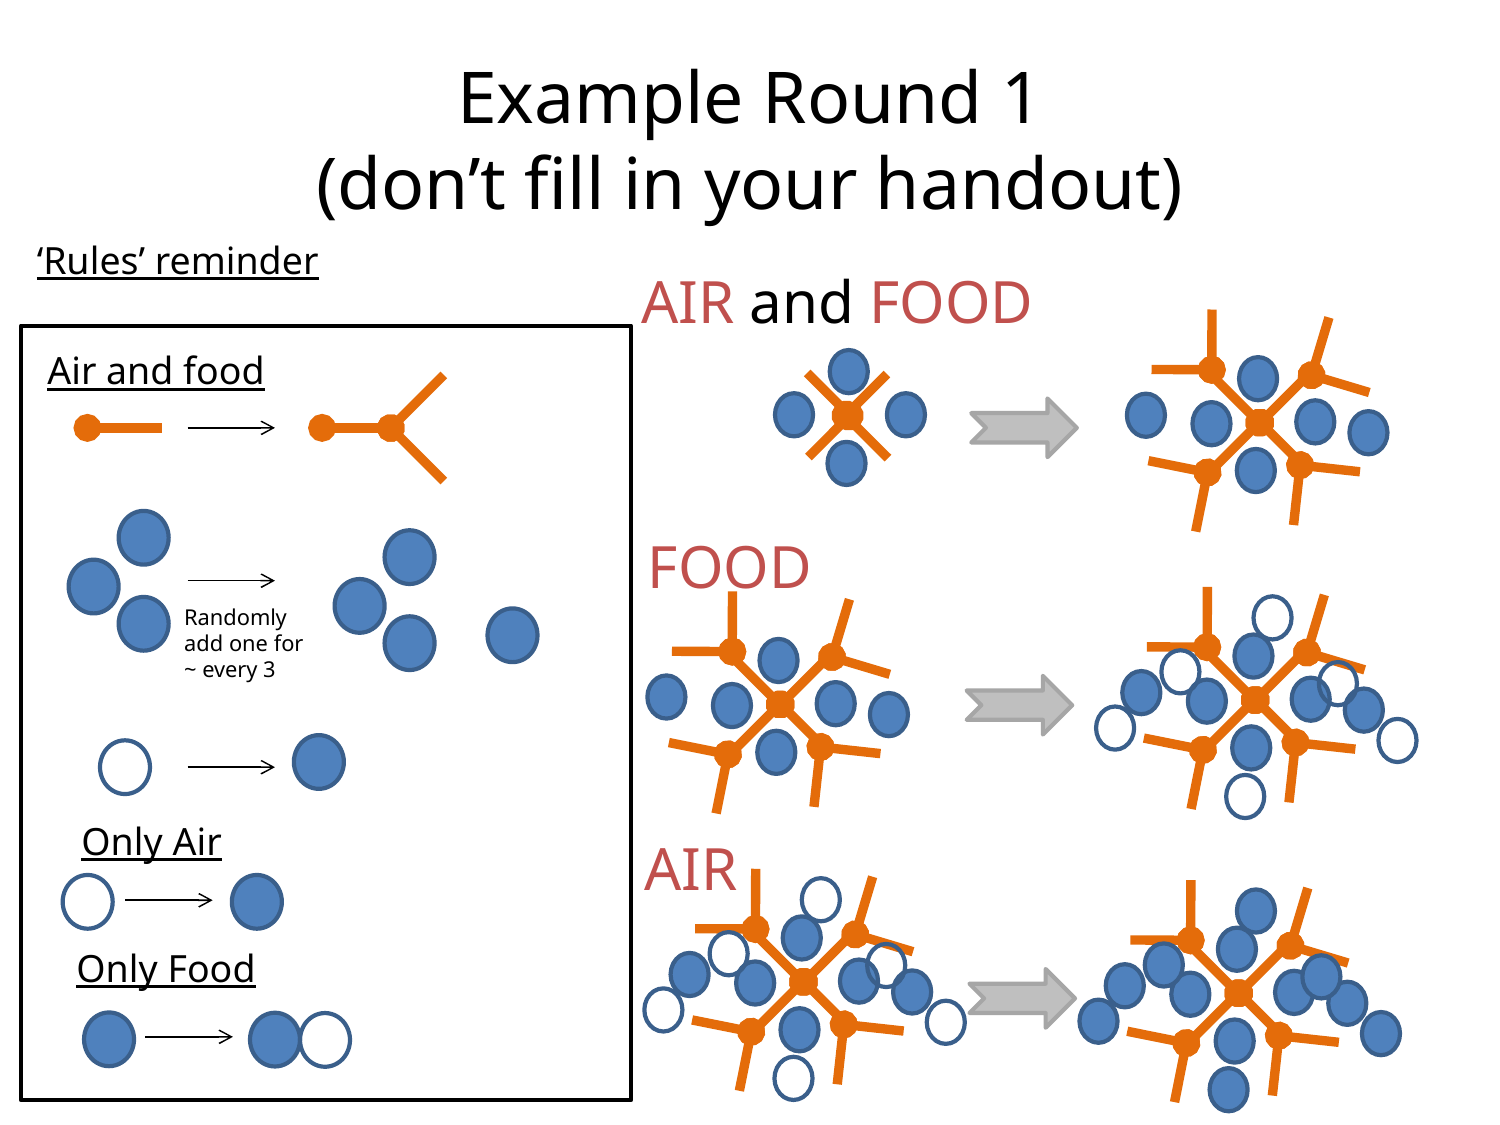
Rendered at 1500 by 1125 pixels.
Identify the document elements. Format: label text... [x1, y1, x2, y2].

text_box [66, 557, 121, 616]
text_box [1120, 668, 1163, 717]
text_box [1230, 729, 1261, 772]
text_box Randomly add one for ~ every 3 [169, 596, 322, 690]
text_box [867, 691, 911, 739]
text_box [382, 614, 437, 673]
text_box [1271, 454, 1333, 528]
text_box [19, 324, 633, 1102]
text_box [850, 901, 912, 975]
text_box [791, 736, 853, 810]
text_box [332, 576, 387, 635]
text_box [924, 998, 967, 1046]
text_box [1155, 878, 1217, 952]
text_box [1233, 632, 1275, 677]
text_box [772, 1054, 811, 1103]
text_box [734, 959, 777, 1002]
text_box [1213, 1023, 1245, 1065]
text_box [778, 1012, 809, 1054]
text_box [1266, 732, 1328, 806]
text_box ‘Rules’ reminder [22, 229, 334, 290]
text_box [1177, 307, 1238, 381]
text_box [1238, 355, 1280, 399]
text_box [247, 1010, 300, 1069]
text_box [116, 594, 169, 653]
text_box [755, 733, 786, 776]
text_box [1296, 994, 1314, 1016]
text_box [1251, 401, 1313, 475]
text_box [1169, 971, 1212, 1013]
text_box [1326, 980, 1369, 1027]
text_box [1185, 677, 1229, 720]
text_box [814, 1013, 876, 1088]
text_box AIR [629, 825, 753, 910]
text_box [1250, 1025, 1311, 1099]
text_box [891, 968, 934, 1016]
text_box [1103, 962, 1146, 1010]
text_box [1376, 716, 1419, 765]
text_box [1207, 1066, 1247, 1114]
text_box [795, 960, 856, 1034]
text_box [1159, 653, 1202, 696]
text_box [969, 396, 1079, 460]
text_box FOOD [633, 522, 827, 608]
text_box [229, 872, 284, 931]
text_box Air and food [32, 340, 280, 400]
text_box [1224, 772, 1263, 821]
text_box [964, 673, 1075, 737]
text_box [1359, 1009, 1403, 1058]
text_box Only Air [66, 810, 237, 871]
text_box [382, 528, 437, 587]
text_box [1302, 619, 1364, 693]
text_box [485, 606, 540, 665]
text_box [1151, 435, 1212, 509]
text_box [720, 866, 782, 940]
text_box [1124, 391, 1168, 439]
text_box [97, 738, 153, 797]
text_box [1077, 997, 1120, 1045]
text_box [967, 967, 1078, 1030]
text_box [873, 984, 900, 990]
text_box AIR and FOOD [611, 257, 1049, 343]
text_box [1285, 912, 1347, 986]
text_box [782, 914, 823, 958]
text_box [297, 1010, 353, 1069]
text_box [1146, 712, 1208, 786]
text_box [671, 717, 733, 791]
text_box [771, 682, 833, 757]
text_box [860, 984, 879, 1005]
text_box [1142, 947, 1185, 989]
text_box [1234, 453, 1266, 495]
text_box [1251, 594, 1294, 642]
text_box [60, 872, 115, 931]
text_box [1246, 678, 1308, 752]
text_box [81, 1010, 137, 1069]
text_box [1307, 341, 1368, 415]
text_box [116, 508, 171, 567]
text_box [1312, 701, 1331, 723]
text_box [642, 986, 685, 1034]
text_box [837, 705, 857, 728]
text_box [1093, 704, 1137, 752]
text_box [1342, 687, 1385, 734]
text_box [1217, 925, 1259, 970]
text_box [1190, 400, 1233, 443]
text_box [1234, 887, 1278, 935]
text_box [697, 589, 759, 663]
text_box [1347, 409, 1390, 457]
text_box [694, 994, 756, 1068]
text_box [1172, 584, 1234, 658]
text_box [799, 876, 842, 924]
text_box [1317, 423, 1337, 446]
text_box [1129, 1005, 1191, 1079]
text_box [827, 623, 889, 697]
text_box Example Round 1 (don’t fill in your handout) [74, 45, 1425, 233]
text_box Only Food [61, 937, 271, 998]
text_box [1323, 701, 1353, 708]
text_box [1306, 994, 1336, 1001]
text_box [758, 636, 800, 681]
text_box [707, 935, 750, 978]
text_box [645, 673, 688, 721]
text_box [668, 950, 711, 999]
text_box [774, 349, 926, 486]
text_box [710, 682, 754, 724]
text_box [1230, 971, 1291, 1045]
text_box [291, 733, 346, 791]
